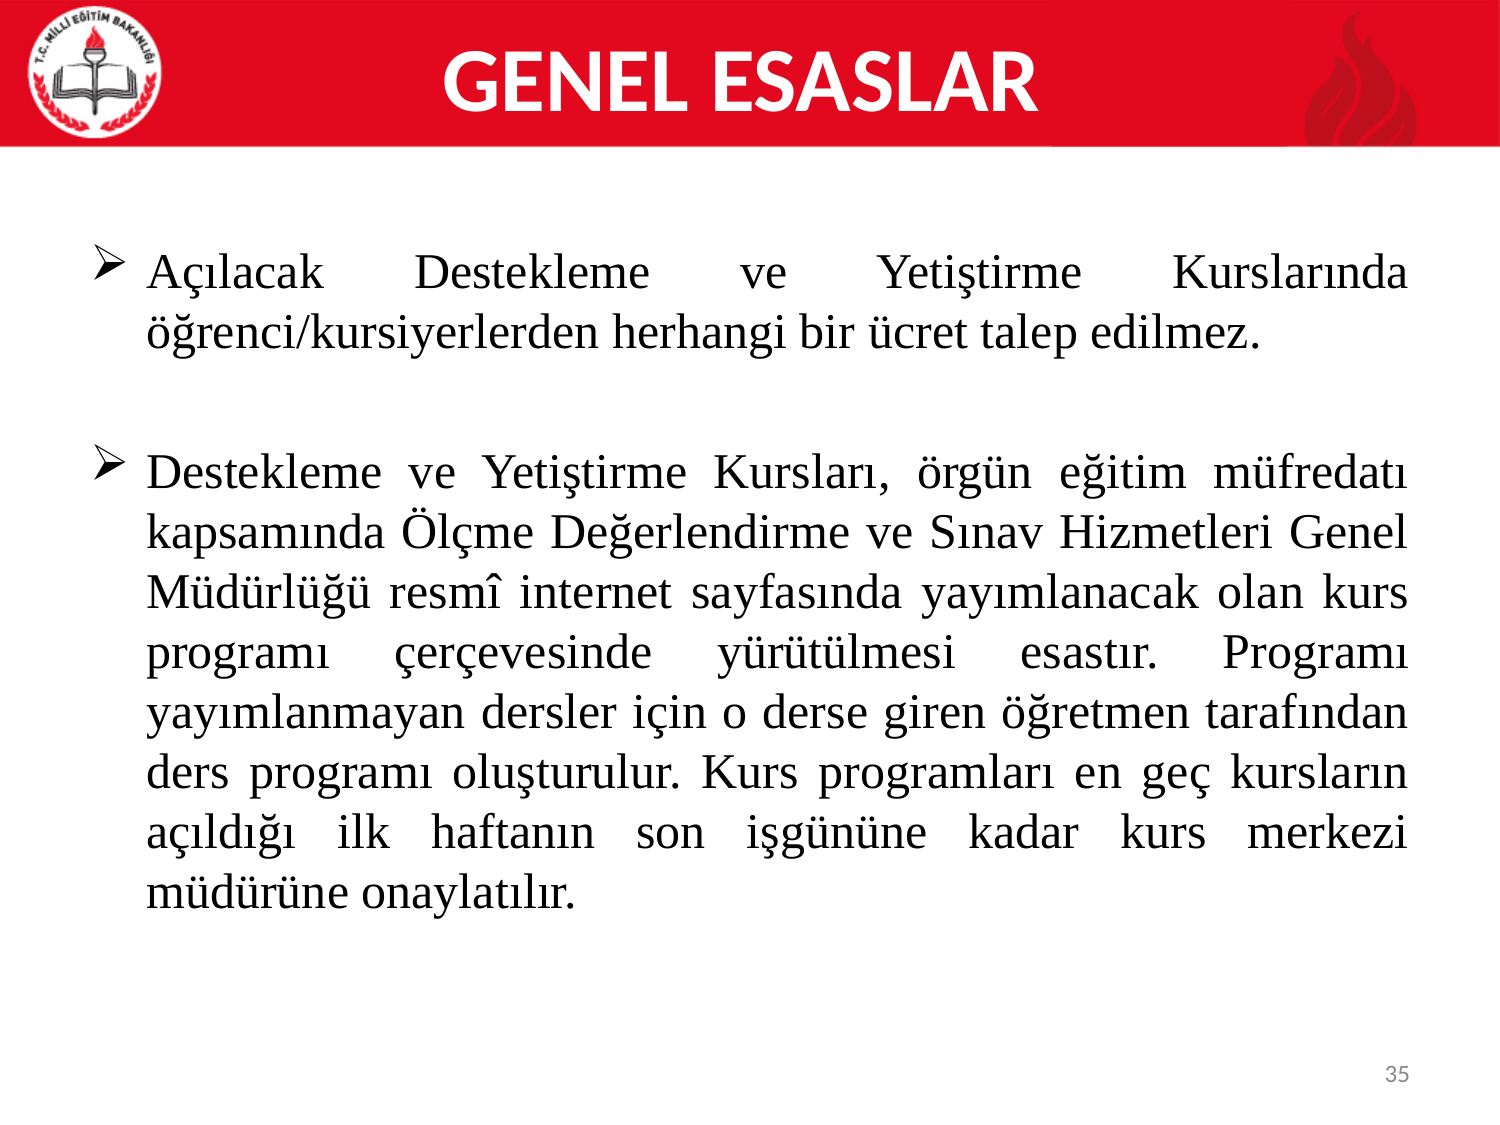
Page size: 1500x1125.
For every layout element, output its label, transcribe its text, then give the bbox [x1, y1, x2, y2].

list Açılacak Destekleme ve Yetiştirme Kurslarında öğrenci/kursiyerlerden herhangi bir ücret talep edilmez. Destekleme ve Yetiştirme Kursları, örgün eğitim müfredatı kapsamında Ölçme Değerlendirme ve Sınav Hizmetleri Genel Müdürlüğü resmî internet sayfasında yayımlanacak olan kurs programı çerçevesinde yürütülmesi esastır. Programı yayımlanmayan dersler için o derse giren öğretmen tarafından ders programı oluşturulur. Kurs programları en geç kursların açıldığı ilk haftanın son işgününe kadar kurs merkezi müdürüne onaylatılır. [74, 160, 1426, 1006]
slide_number 35 [1074, 1042, 1425, 1103]
title GENEL ESASLAR [76, 0, 1428, 150]
picture [0, 0, 1500, 1125]
